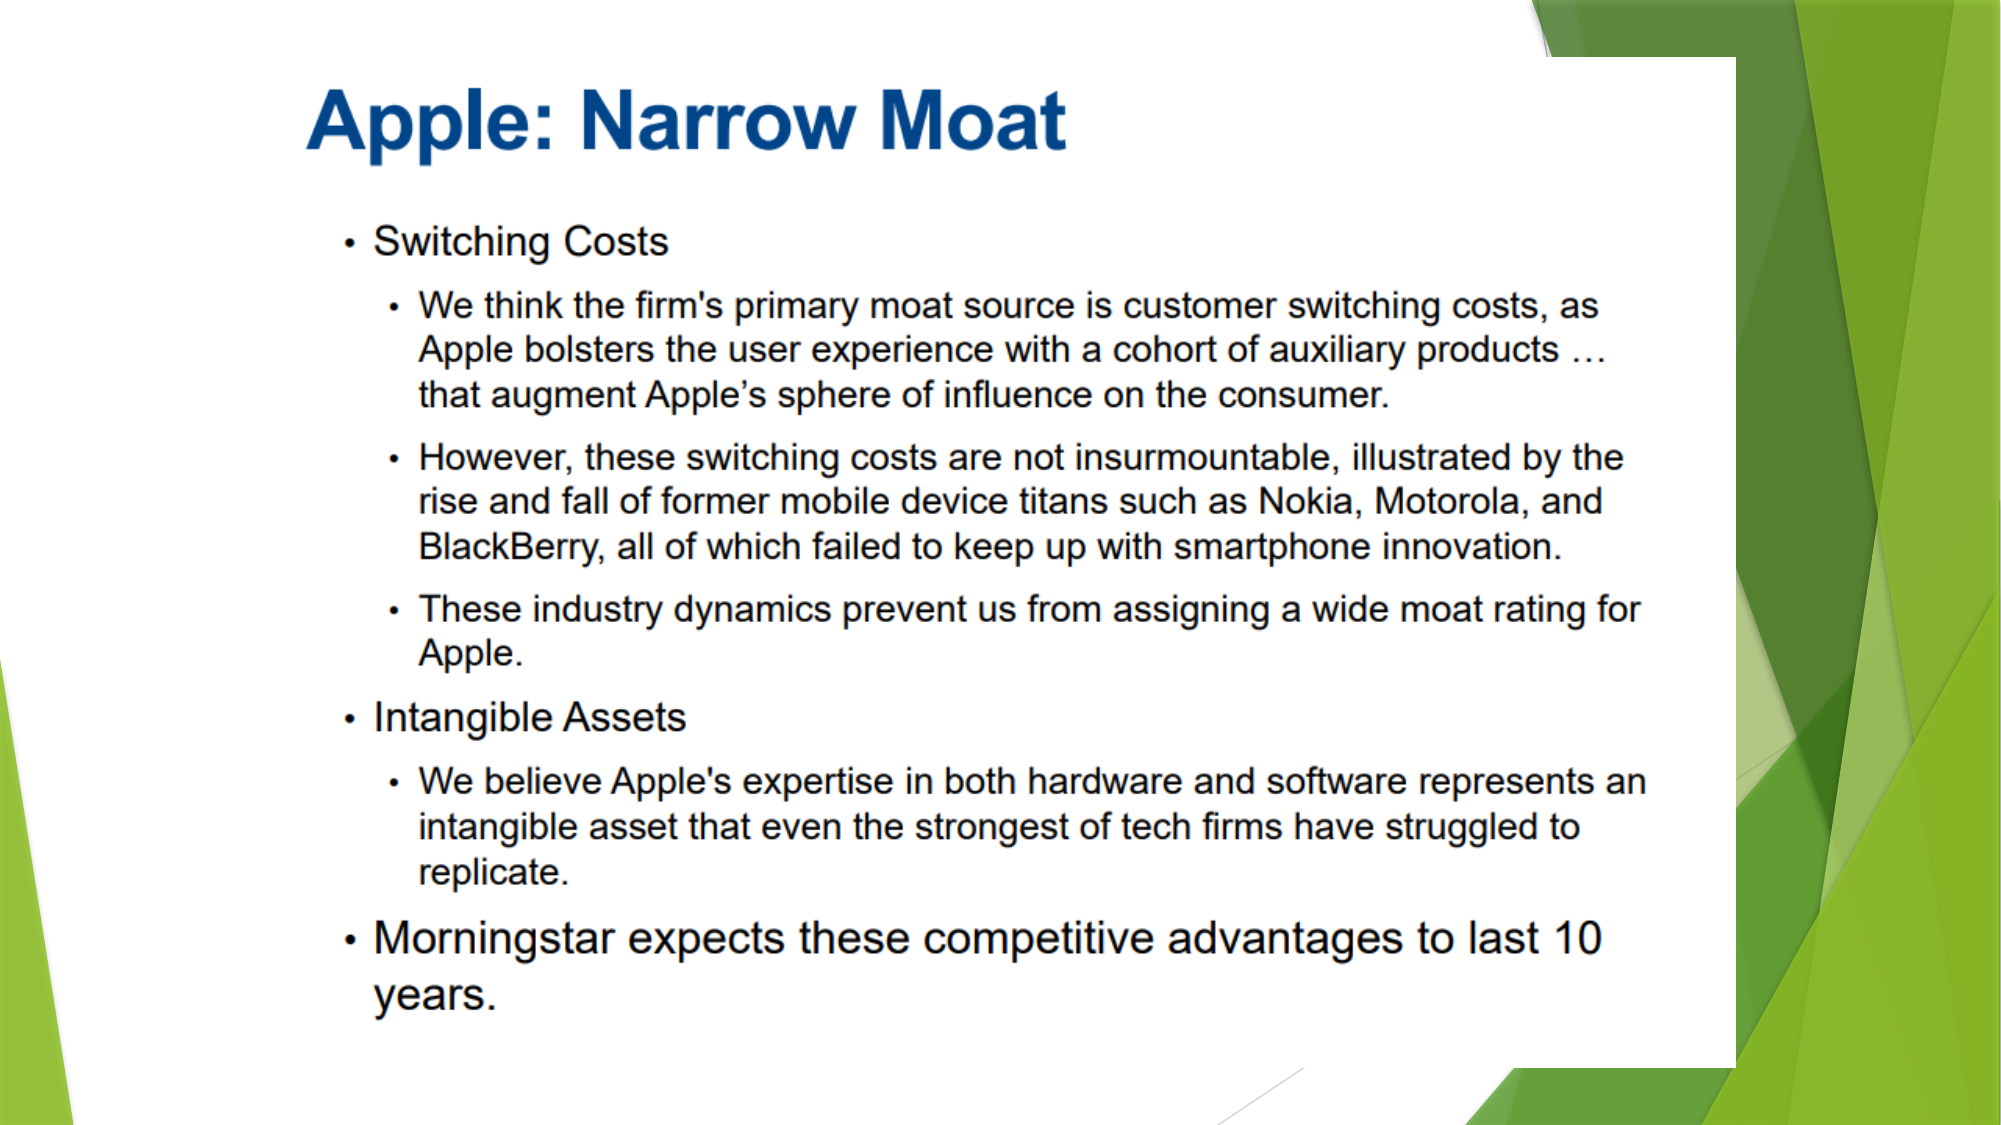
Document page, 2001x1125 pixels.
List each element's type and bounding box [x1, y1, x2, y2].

picture [263, 57, 1737, 1068]
